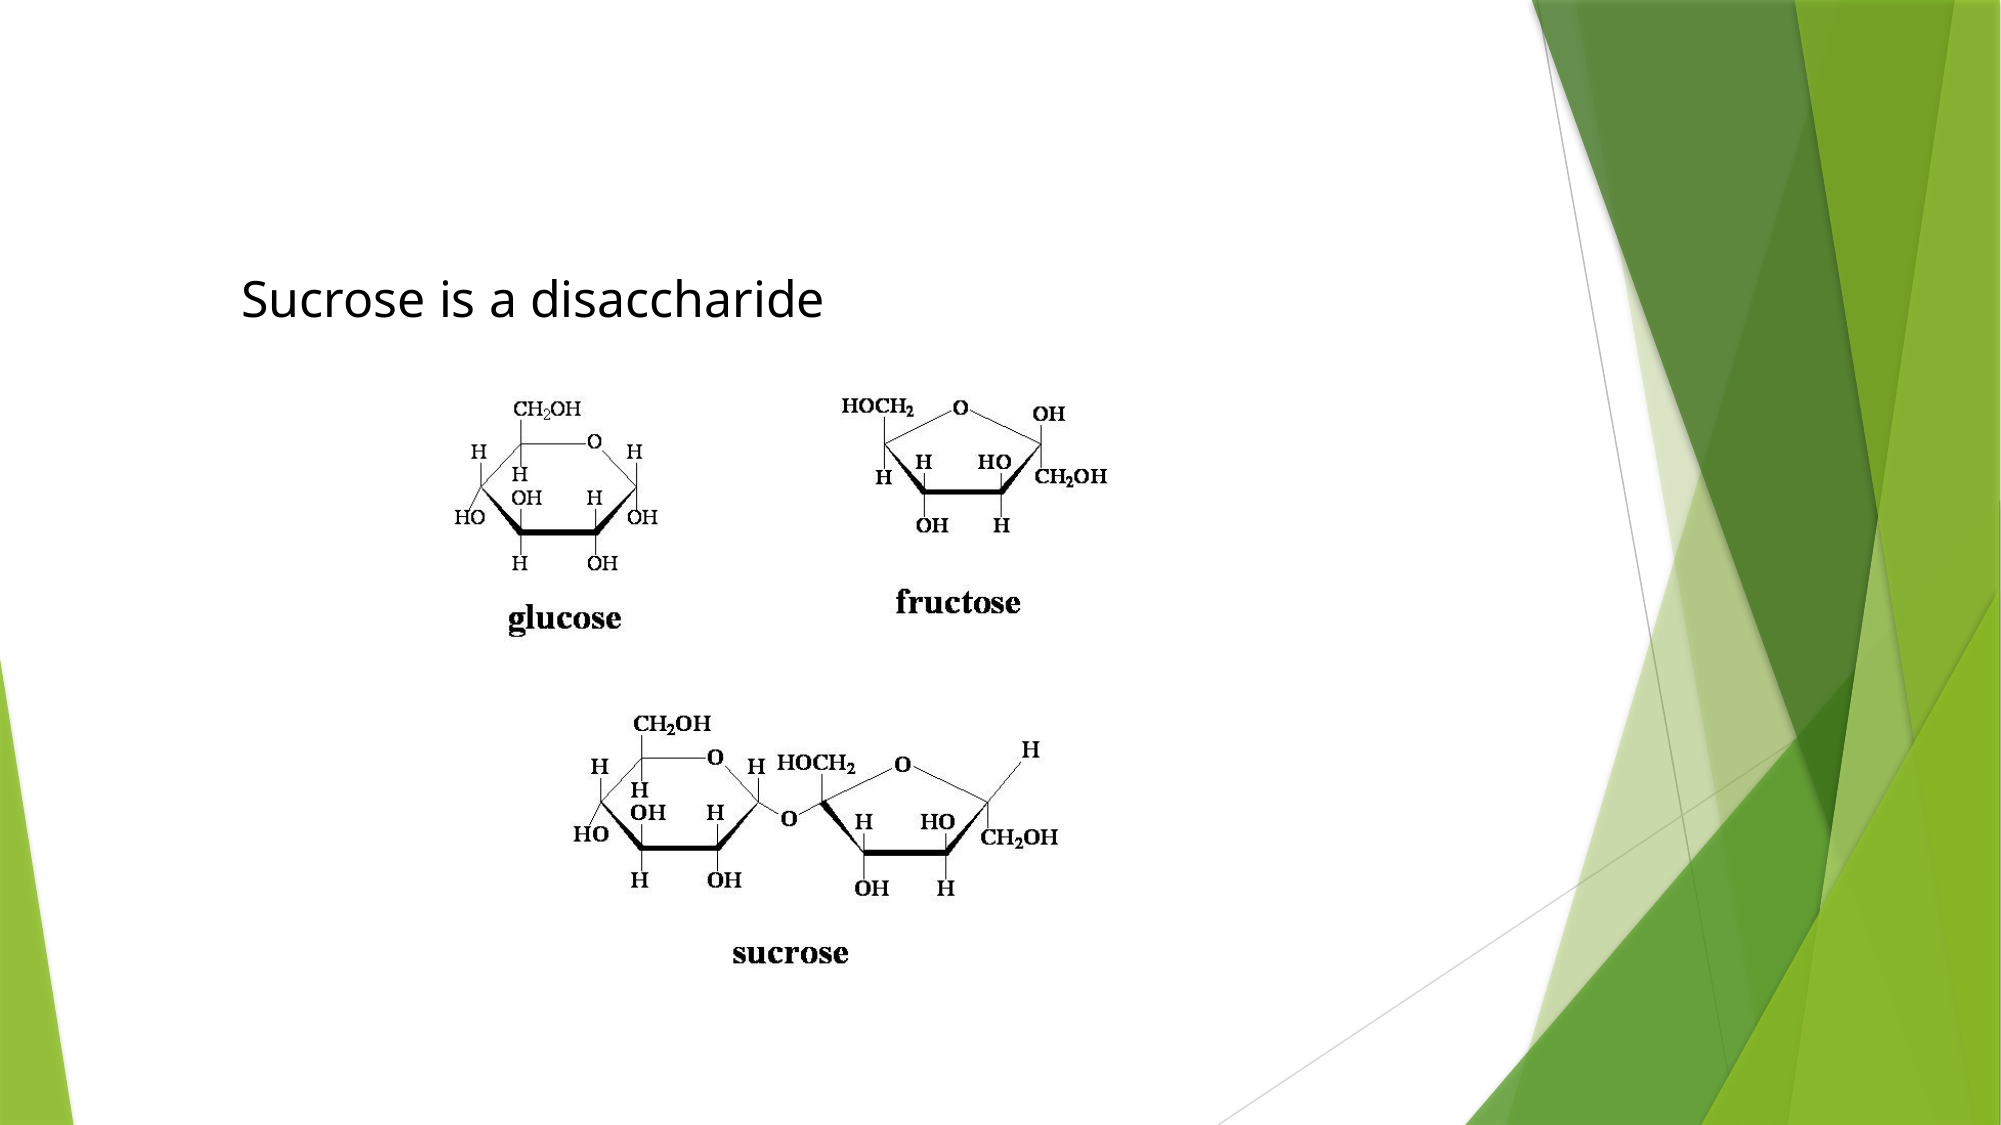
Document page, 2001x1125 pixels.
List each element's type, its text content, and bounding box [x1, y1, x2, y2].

picture [332, 297, 1315, 1035]
text_box Sucrose is a disaccharide [226, 259, 1420, 335]
